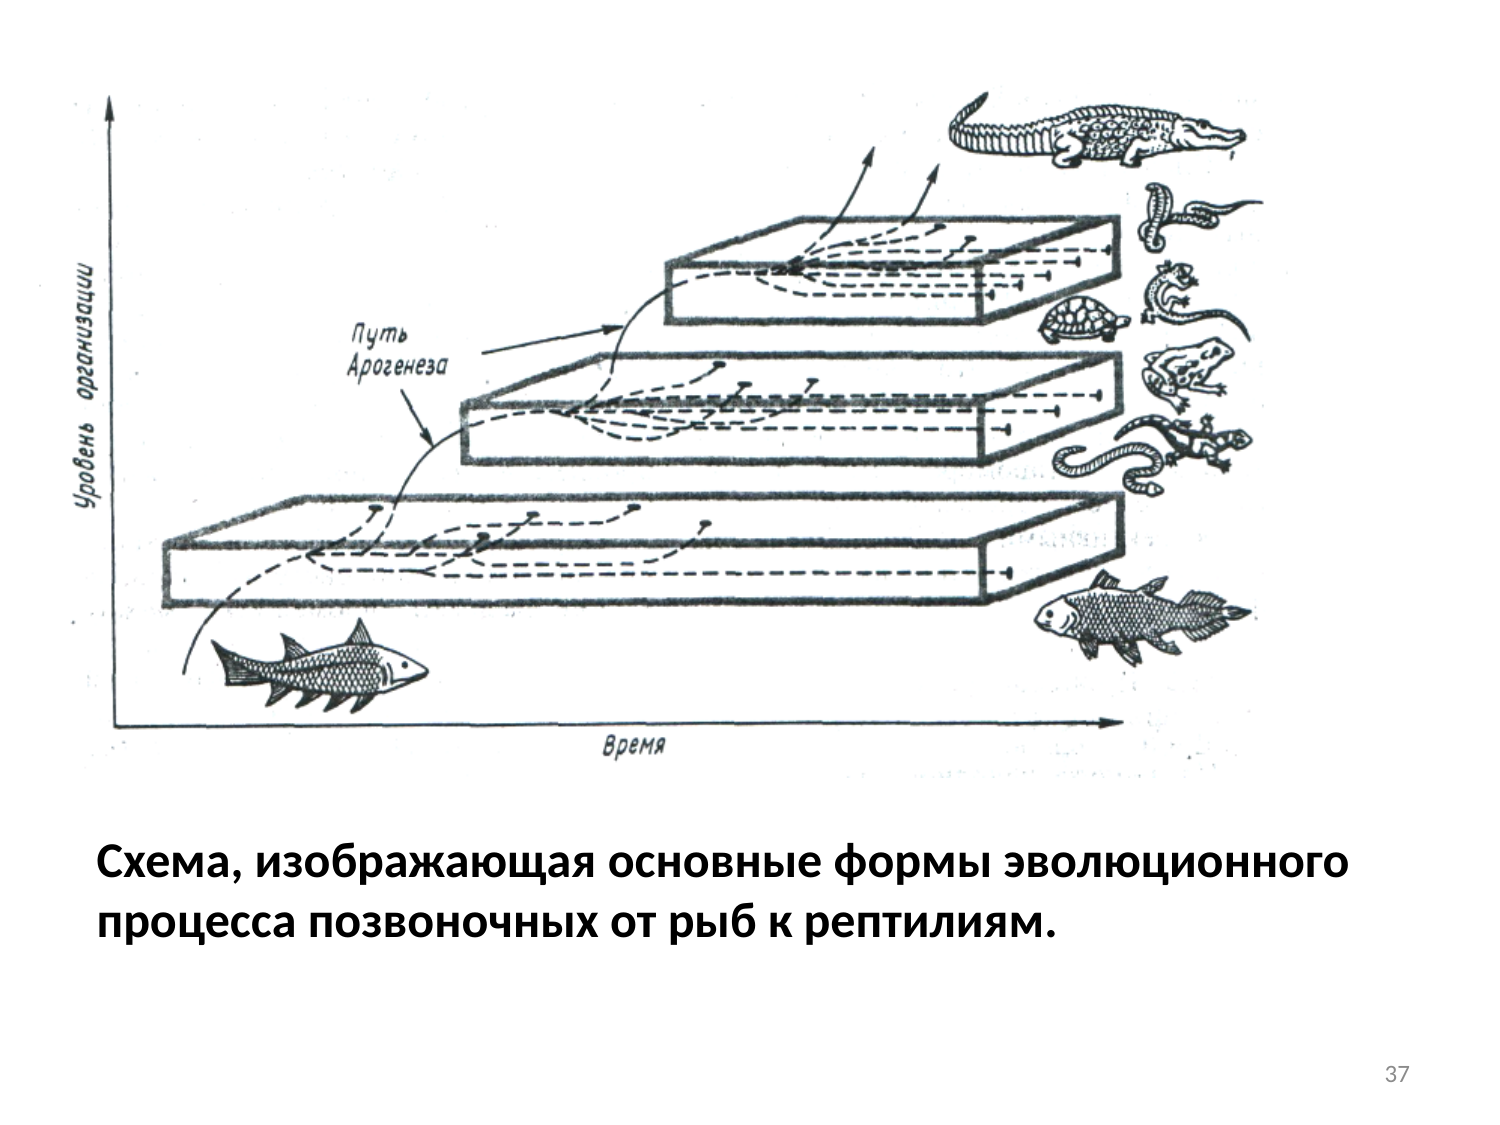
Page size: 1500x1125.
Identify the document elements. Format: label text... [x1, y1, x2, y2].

text_box Схема, изображающая основные формы эволюционного процесса позвоночных от рыб к рептилиям. [81, 820, 1400, 955]
picture [34, 82, 1294, 779]
slide_number 37 [1074, 1042, 1425, 1103]
